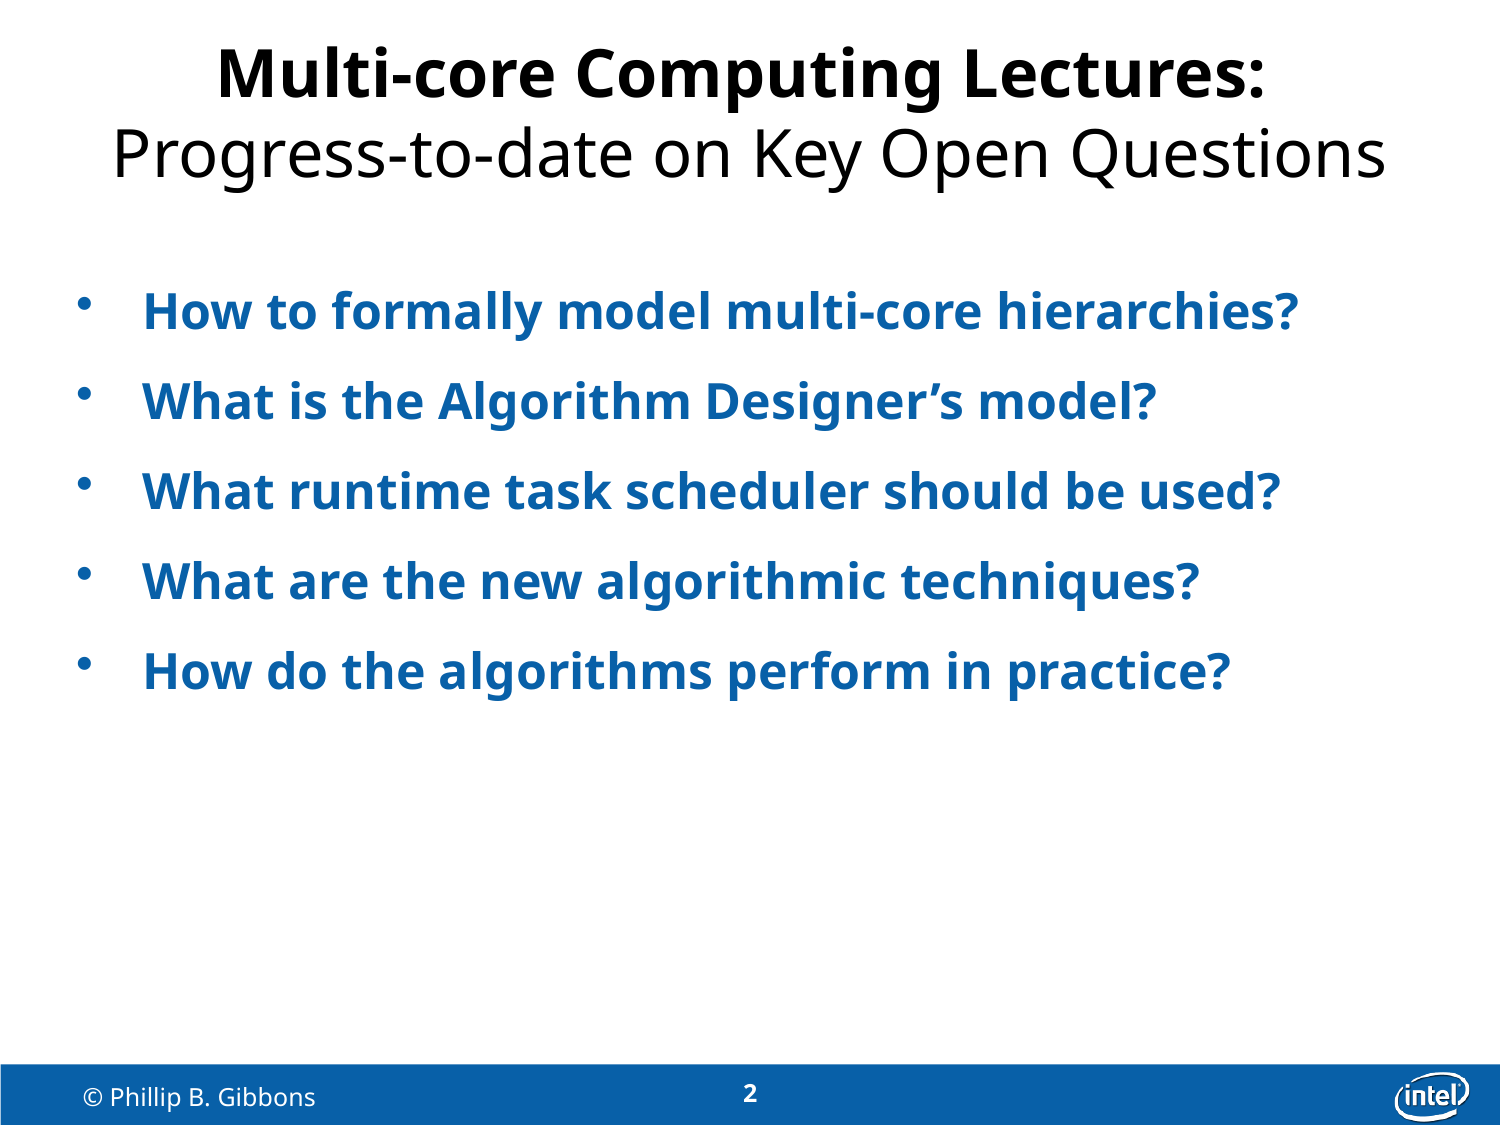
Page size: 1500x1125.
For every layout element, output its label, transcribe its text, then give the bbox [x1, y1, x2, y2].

picture [1390, 1068, 1474, 1125]
title Multi-core Computing Lectures: Progress-to-date on Key Open Questions [0, 30, 1500, 177]
list How to formally model multi-core hierarchies? What is the Algorithm Designer’s model? What runtime task scheduler should be used? What are the new algorithmic techniques? How do the algorithms perform in practice? [58, 279, 1500, 873]
